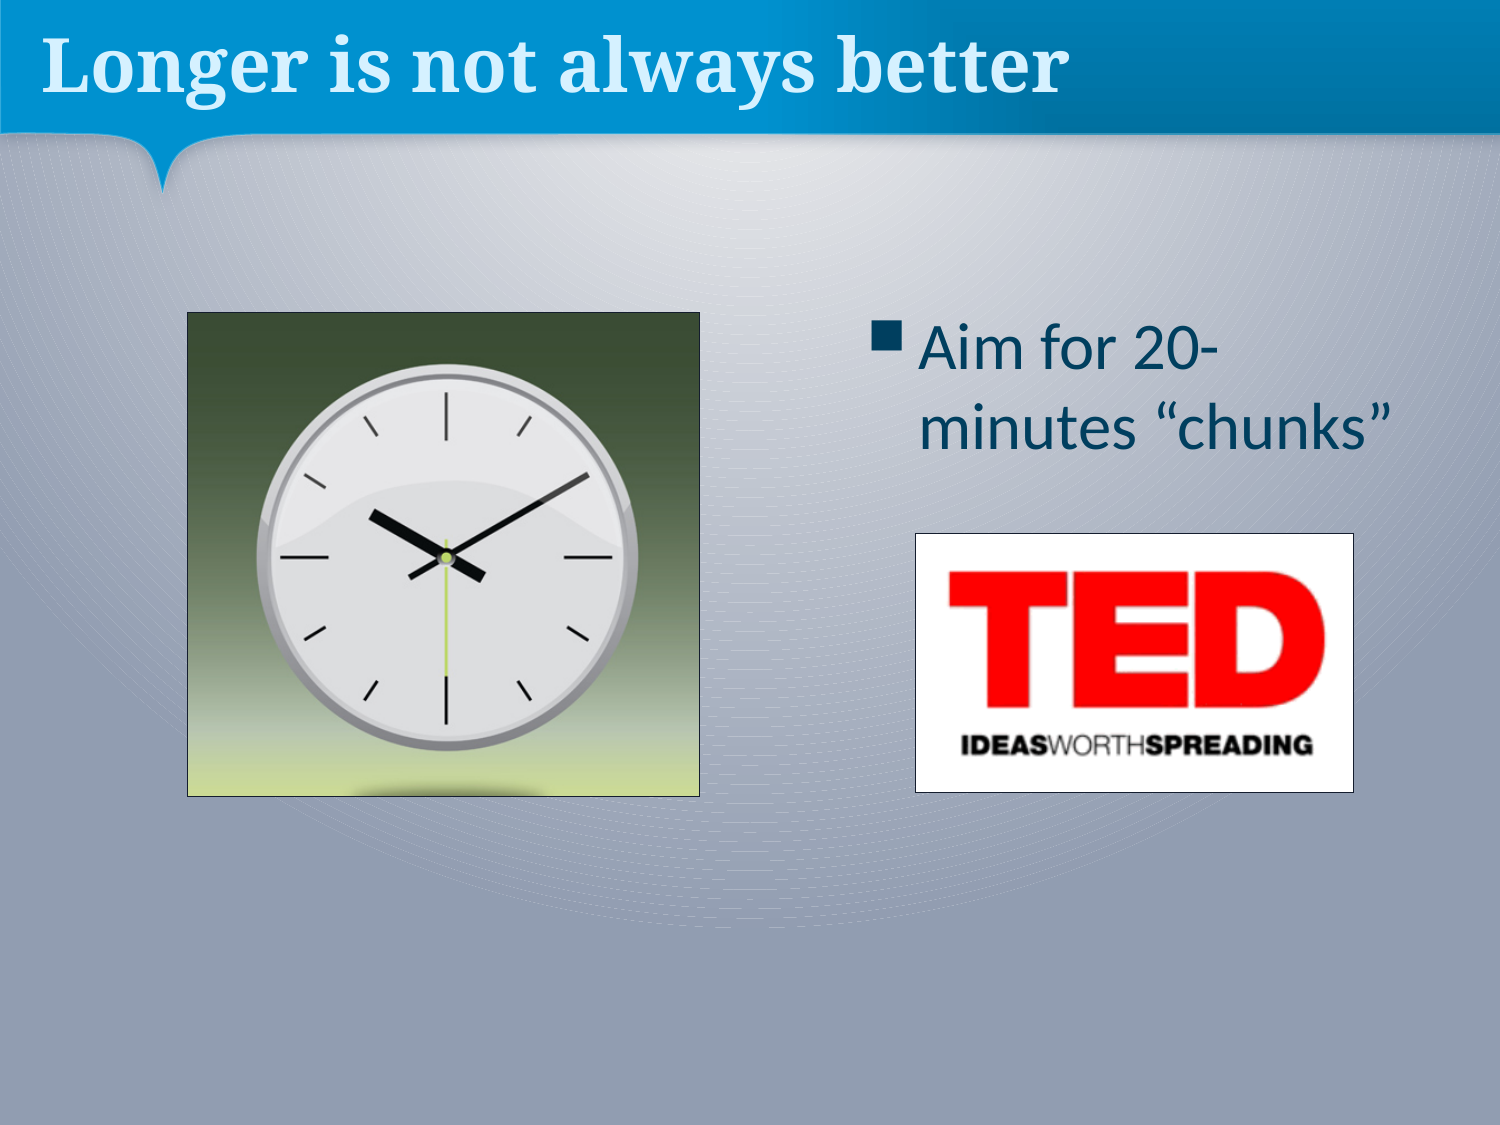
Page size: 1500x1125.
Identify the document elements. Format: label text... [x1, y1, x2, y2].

picture [915, 533, 1354, 793]
title Longer is not always better [26, 0, 1349, 125]
list Aim for 20-minutes “chunks” [837, 287, 1442, 552]
picture [187, 312, 700, 797]
